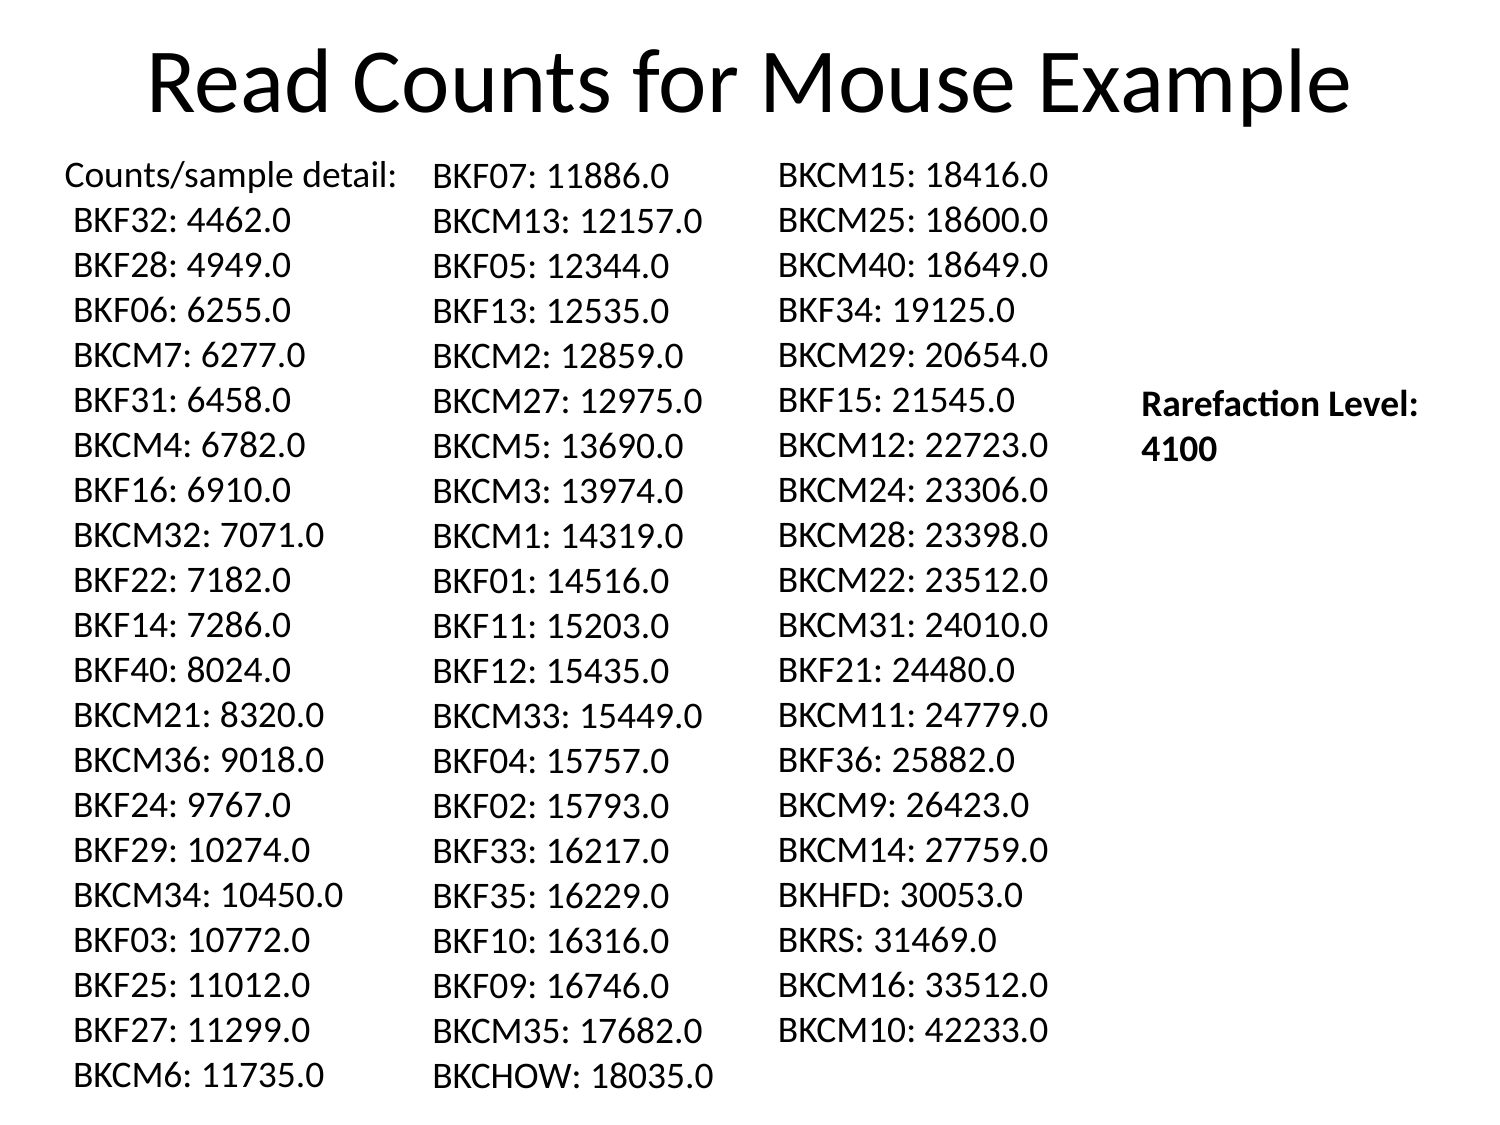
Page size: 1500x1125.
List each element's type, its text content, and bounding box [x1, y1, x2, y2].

text_box Counts/sample detail: BKF32: 4462.0 BKF28: 4949.0 BKF06: 6255.0 BKCM7: 6277.0 BKF31: 6458.0 BKCM4: 6782.0 BKF16: 6910.0 BKCM32: 7071.0 BKF22: 7182.0 BKF14: 7286.0 BKF40: 8024.0 BKCM21: 8320.0 BKCM36: 9018.0 BKF24: 9767.0 BKF29: 10274.0 BKCM34: 10450.0 BKF03: 10772.0 BKF25: 11012.0 BKF27: 11299.0 BKCM6: 11735.0 [49, 142, 462, 1103]
text_box BKF07: 11886.0 BKCM13: 12157.0 BKF05: 12344.0 BKF13: 12535.0 BKCM2: 12859.0 BKCM27: 12975.0 BKCM5: 13690.0 BKCM3: 13974.0 BKCM1: 14319.0 BKF01: 14516.0 BKF11: 15203.0 BKF12: 15435.0 BKCM33: 15449.0 BKF04: 15757.0 BKF02: 15793.0 BKF33: 16217.0 BKF35: 16229.0 BKF10: 16316.0 BKF09: 16746.0 BKCM35: 17682.0 BKCHOW: 18035.0 [409, 143, 755, 1104]
text_box Rarefaction Level: 4100 [1126, 371, 1461, 477]
text_box BKCM15: 18416.0 BKCM25: 18600.0 BKCM40: 18649.0 BKF34: 19125.0 BKCM29: 20654.0 BKF15: 21545.0 BKCM12: 22723.0 BKCM24: 23306.0 BKCM28: 23398.0 BKCM22: 23512.0 BKCM31: 24010.0 BKF21: 24480.0 BKCM11: 24779.0 BKF36: 25882.0 BKCM9: 26423.0 BKCM14: 27759.0 BKHFD: 30053.0 BKRS: 31469.0 BKCM16: 33512.0 BKCM10: 42233.0 [754, 142, 1257, 1058]
title Read Counts for Mouse Example [75, 6, 1425, 145]
